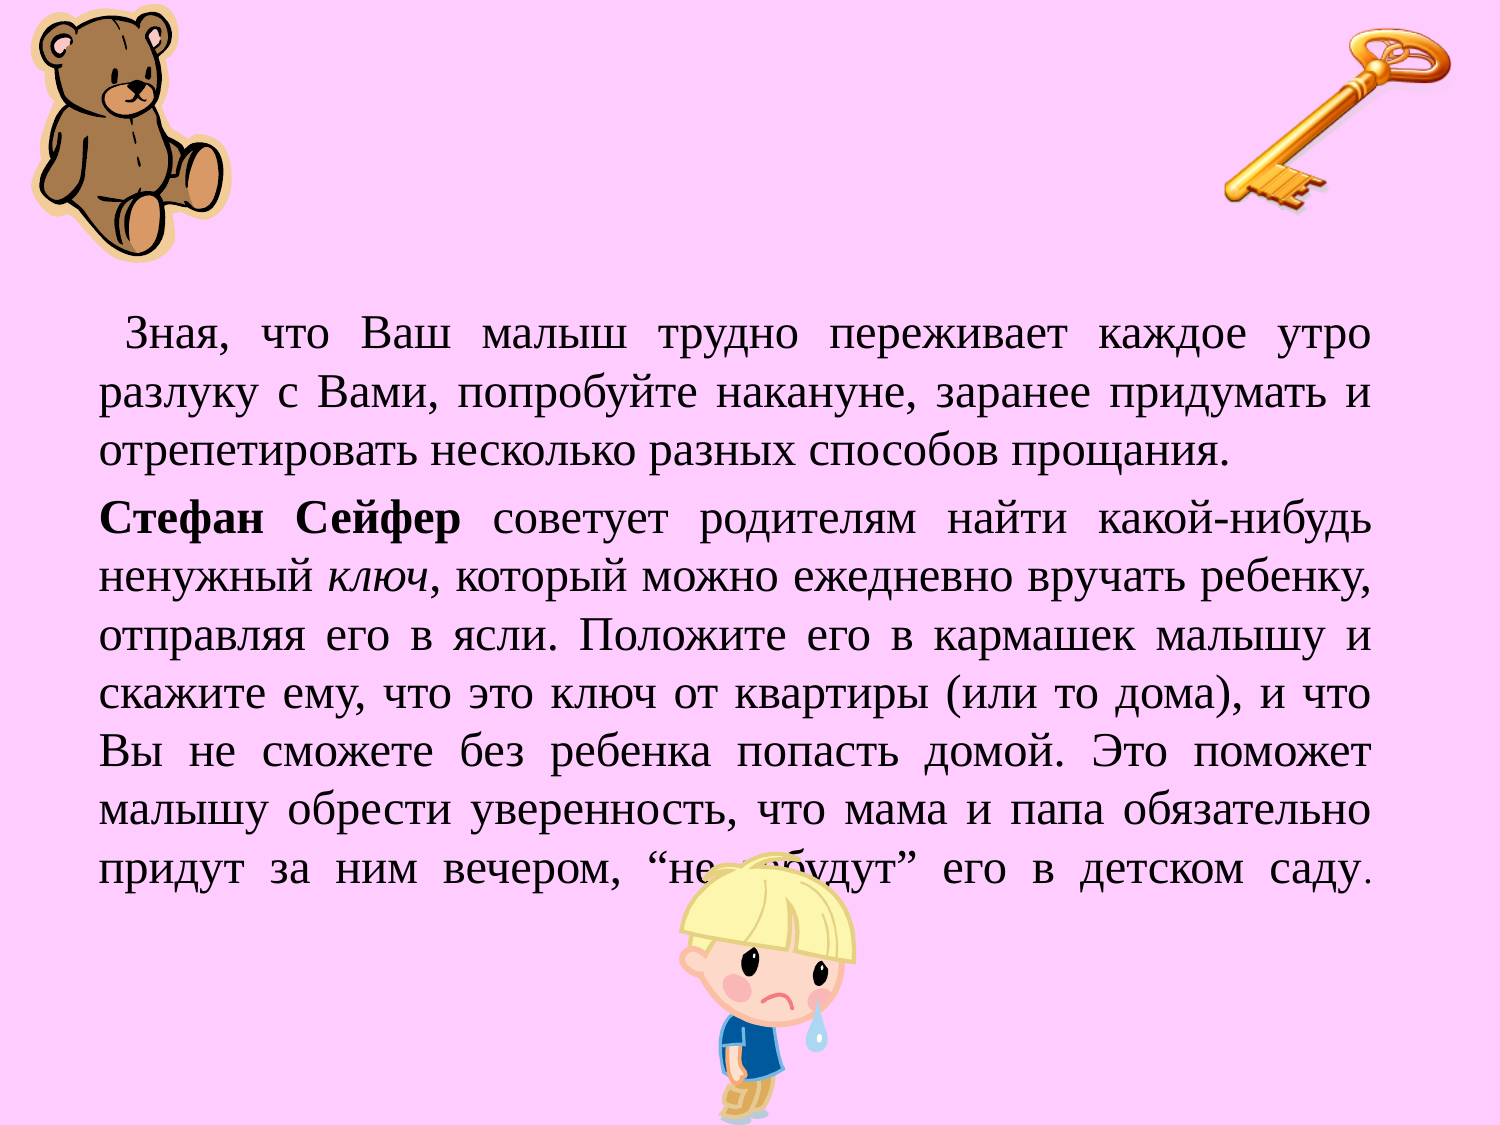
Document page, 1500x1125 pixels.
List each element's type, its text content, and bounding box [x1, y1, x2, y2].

picture [1214, 0, 1459, 244]
picture [678, 851, 857, 1125]
list Зная, что Ваш малыш трудно переживает каждое утро разлуку с Вами, попробуйте накануне, заранее придумать и отрепетировать несколько разных способов прощания. Стефан Сейфер советует родителям найти какой-нибудь ненужный ключ, который можно ежедневно вручать ребенку, отправляя его в ясли. Положите его в кармашек малышу и скажите ему, что это ключ от квартиры (или то дома), и что Вы не сможете без ребенка попасть домой. Это поможет малышу обрести уверенность, что мама и папа обязательно придут за ним вечером, “не забудут” его в детском саду. [29, 172, 1388, 1000]
picture [29, 0, 237, 268]
